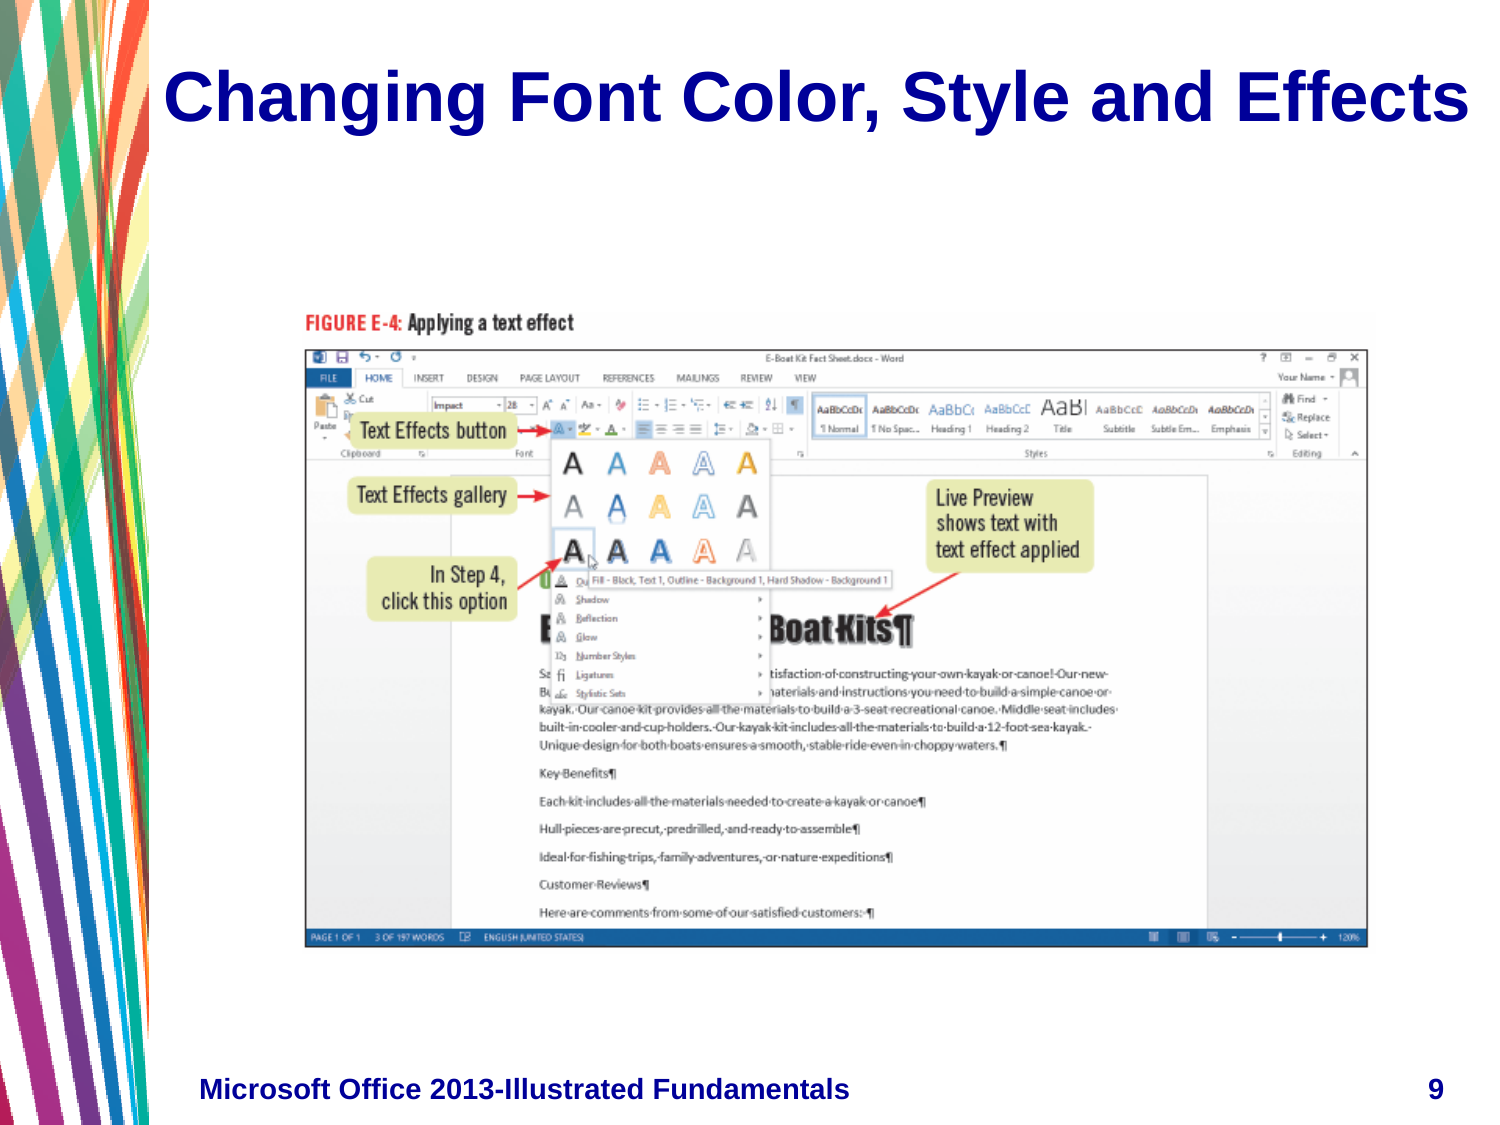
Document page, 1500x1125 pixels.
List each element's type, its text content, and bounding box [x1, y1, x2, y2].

title Changing Font Color, Style and Effects [147, 0, 1500, 189]
picture [0, 0, 149, 1125]
footer Microsoft Office 2013-Illustrated Fundamentals [183, 1062, 1147, 1125]
picture [302, 312, 1377, 954]
slide_number 9 [1356, 1062, 1460, 1105]
